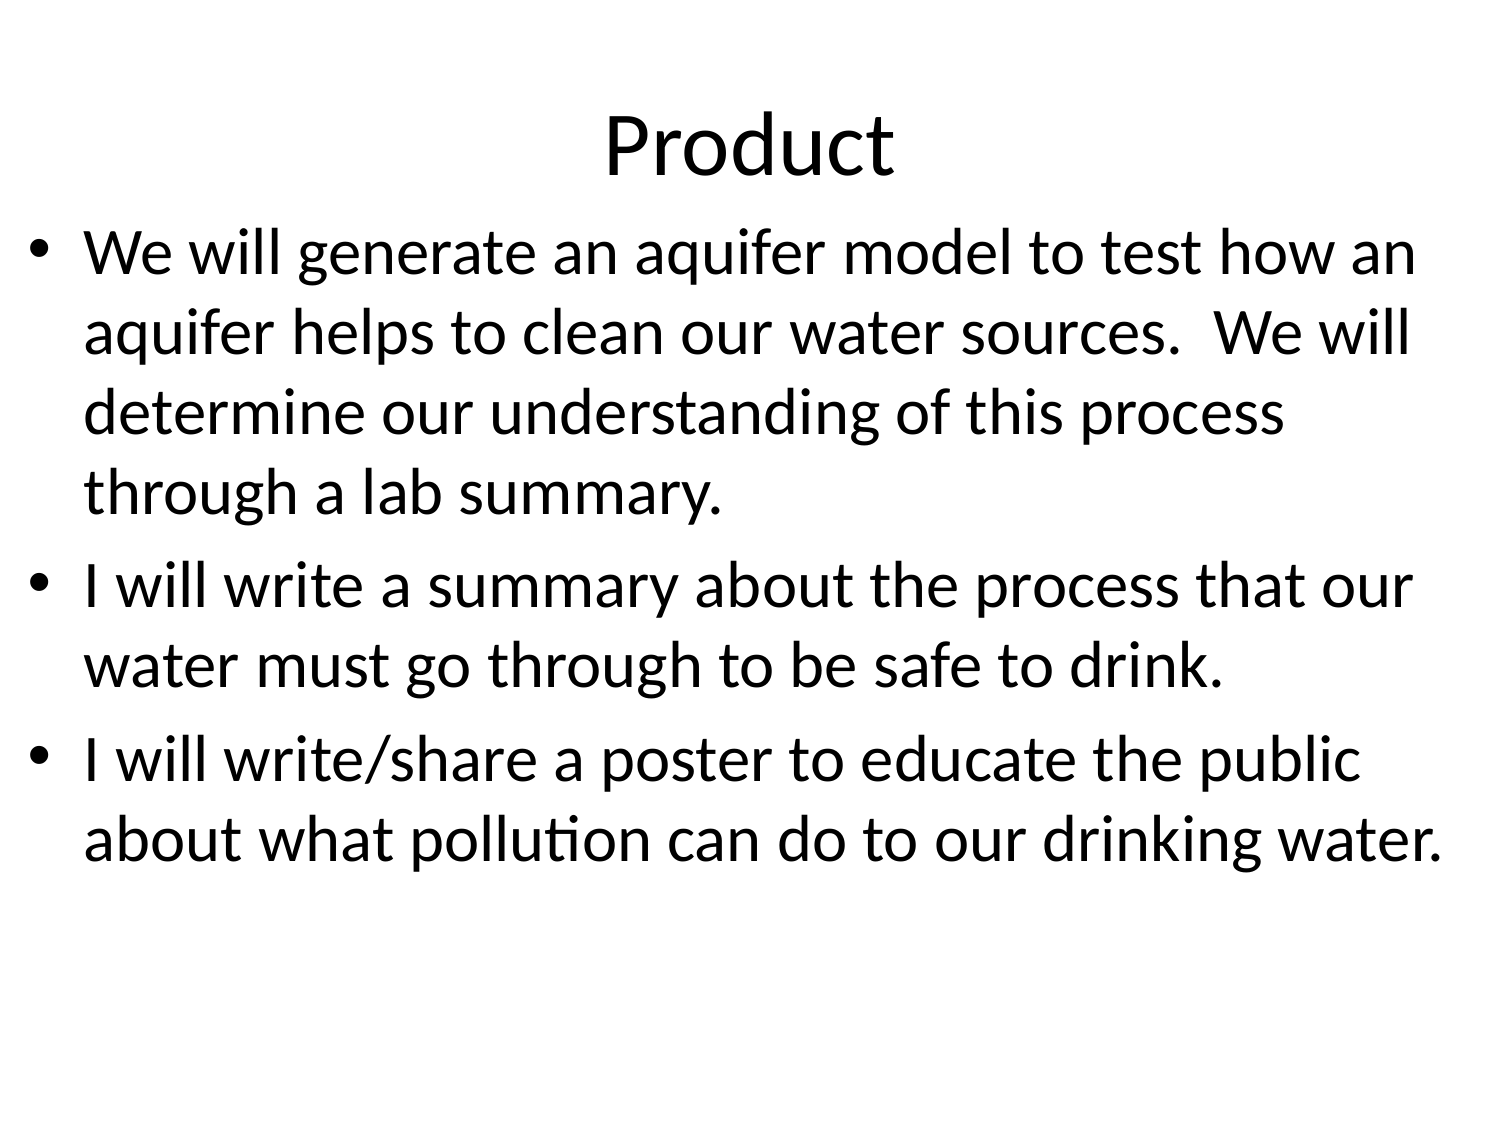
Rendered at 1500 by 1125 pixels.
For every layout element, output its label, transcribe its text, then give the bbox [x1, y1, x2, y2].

list We will generate an aquifer model to test how an aquifer helps to clean our water sources. We will determine our understanding of this process through a lab summary. I will write a summary about the process that our water must go through to be safe to drink. I will write/share a poster to educate the public about what pollution can do to our drinking water. [12, 200, 1500, 1125]
title Product [75, 45, 1425, 200]
